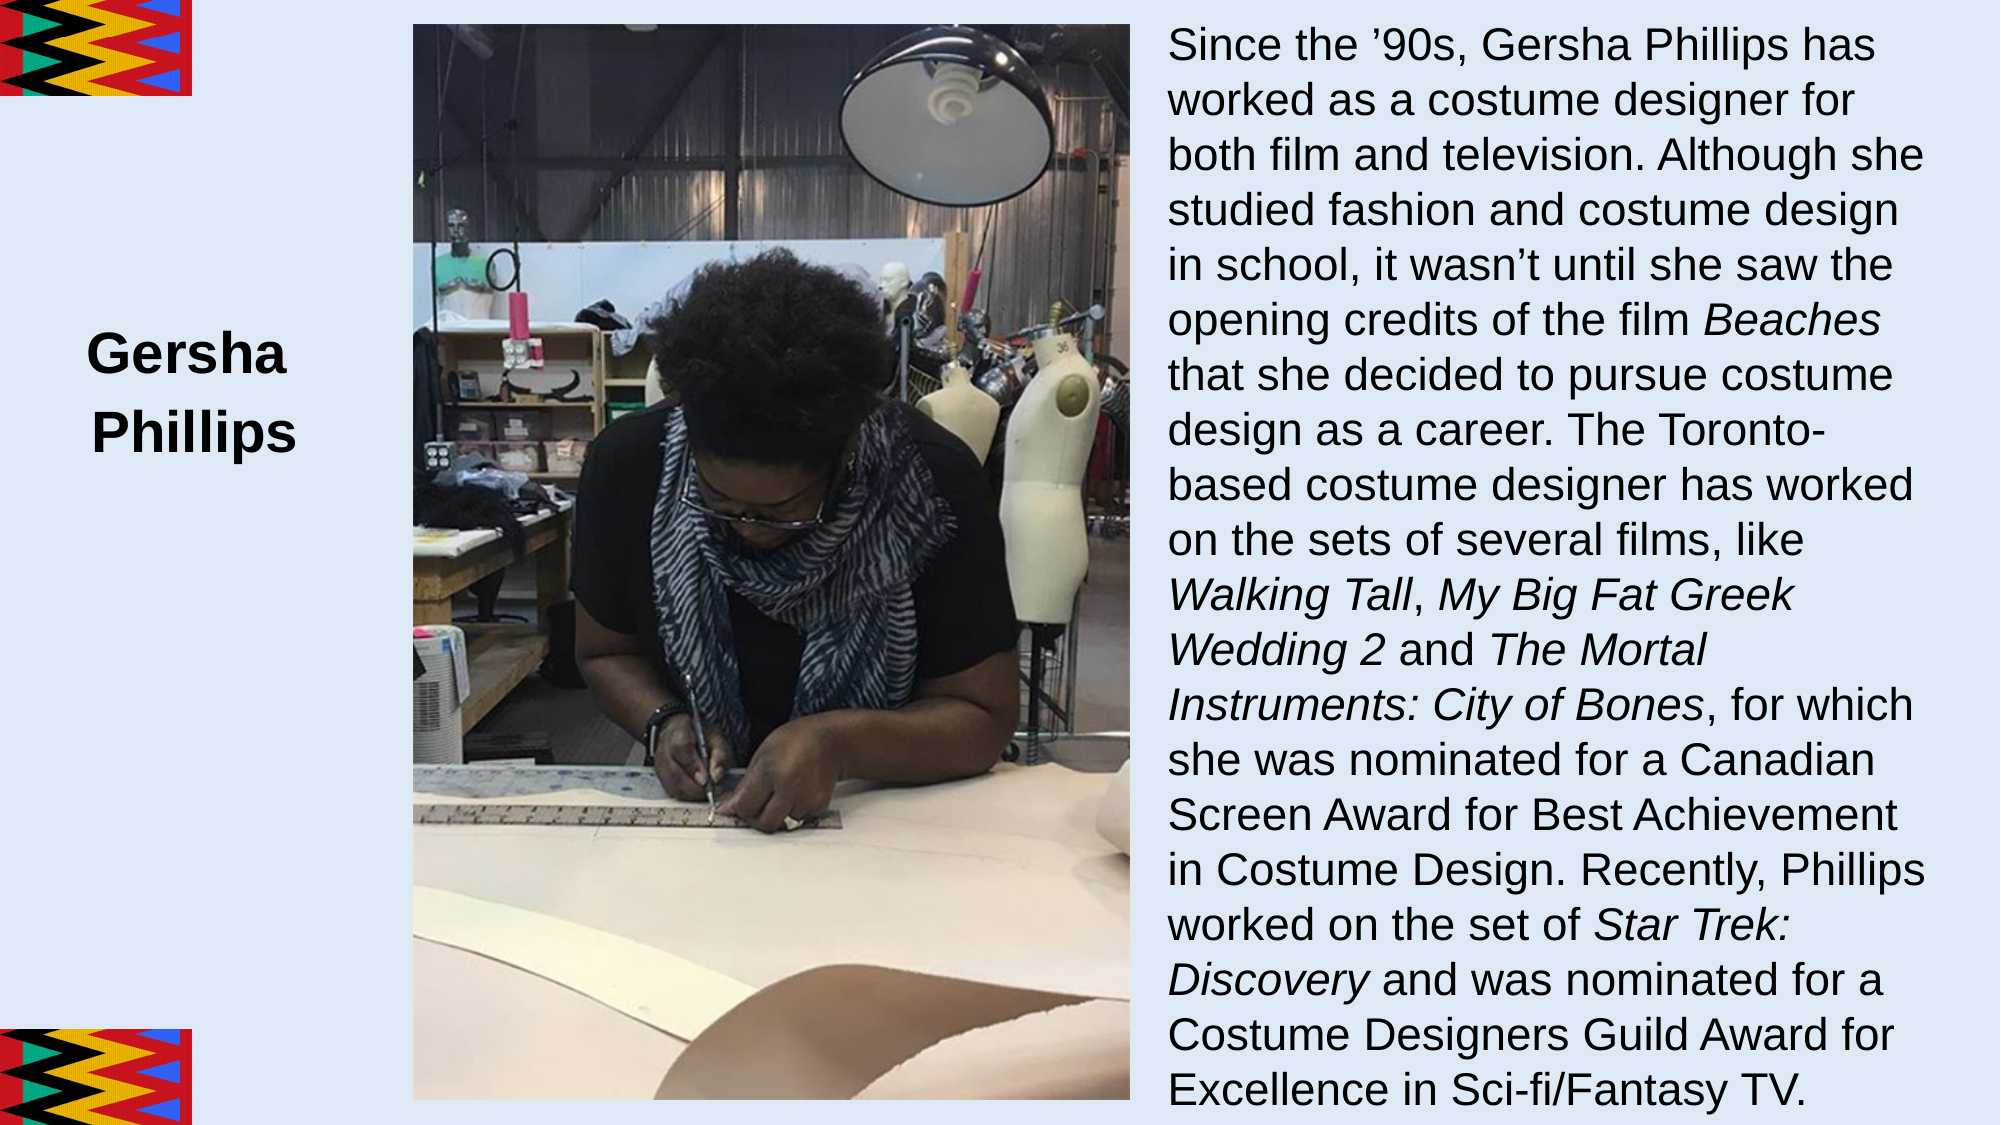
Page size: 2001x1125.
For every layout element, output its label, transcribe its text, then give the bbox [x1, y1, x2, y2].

picture [412, 24, 1130, 1101]
text_box Since the ’90s, Gersha Phillips has worked as a costume designer for both film and television. Although she studied fashion and costume design in school, it wasn’t until she saw the opening credits of the film Beaches that she decided to pursue costume design as a career. The Toronto-based costume designer has worked on the sets of several films, like Walking Tall, My Big Fat Greek Wedding 2 and The Mortal Instruments: City of Bones, for which she was nominated for a Canadian Screen Award for Best Achievement in Costume Design. Recently, Phillips worked on the set of Star Trek: Discovery and was nominated for a Costume Designers Guild Award for Excellence in Sci-fi/Fantasy TV. [1152, 0, 1959, 1125]
picture [0, 0, 193, 97]
picture [0, 1028, 193, 1125]
text_box Gersha Phillips [0, 324, 391, 477]
